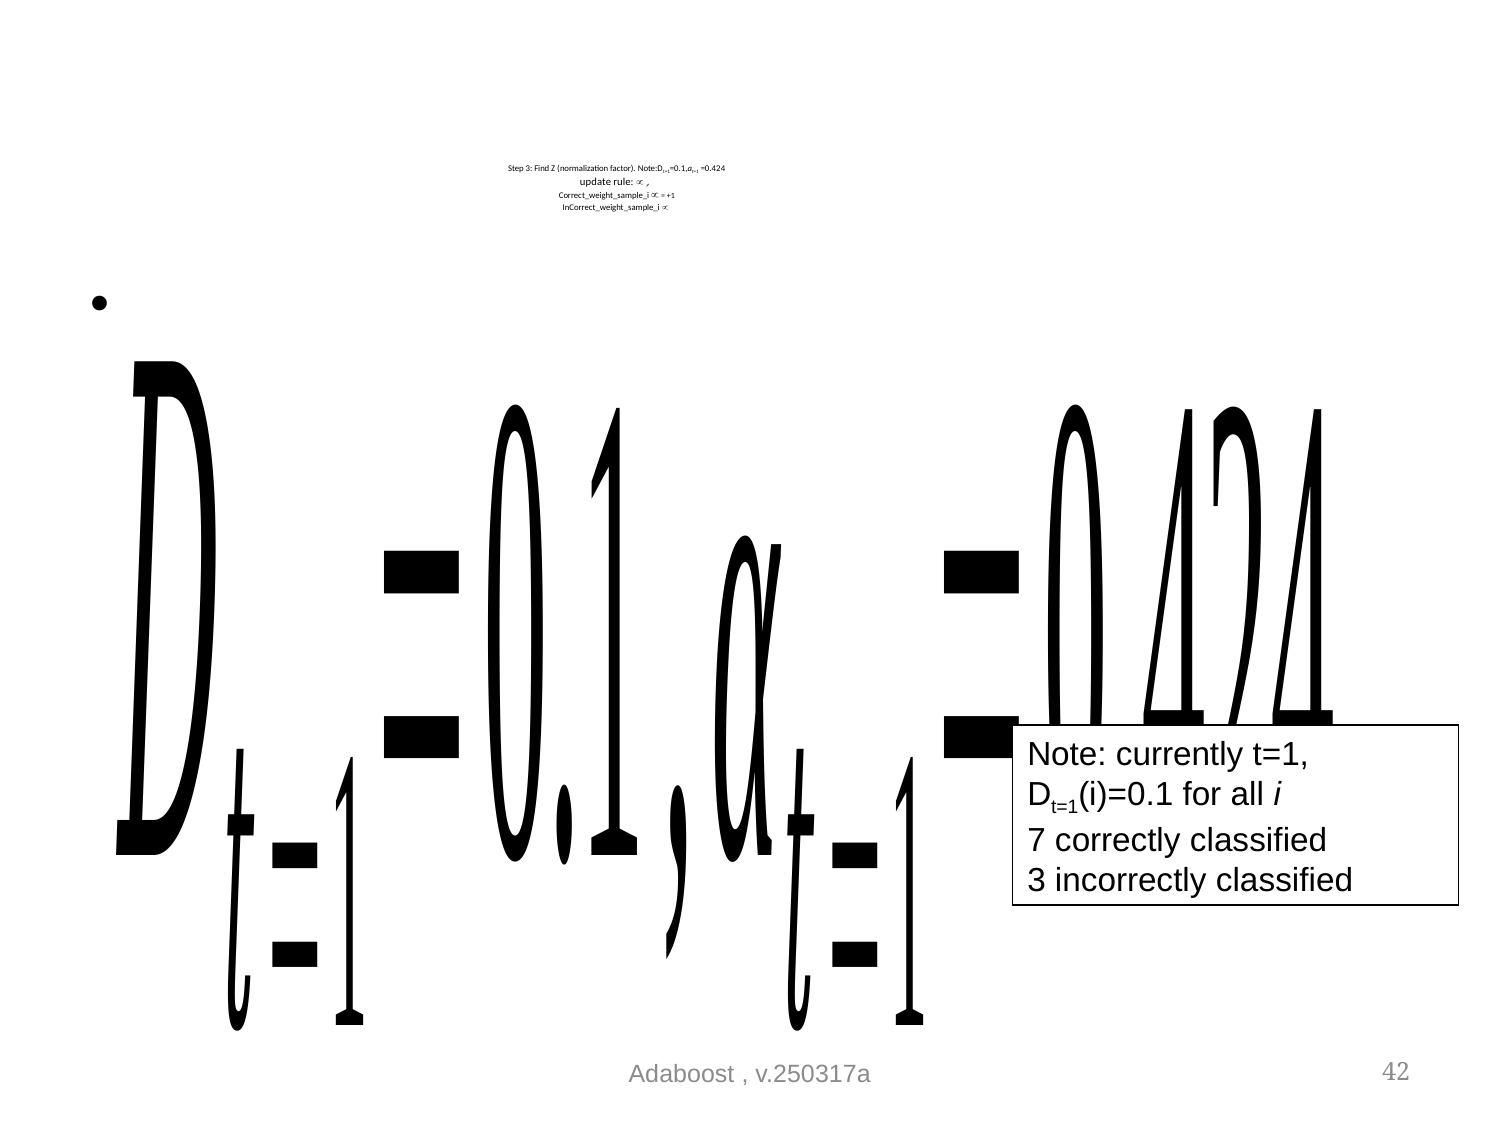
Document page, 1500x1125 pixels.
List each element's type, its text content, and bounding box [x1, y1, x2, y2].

text_box Note: currently t=1, Dt=1(i)=0.1 for all i 7 correctly classified 3 incorrectly classified [1012, 725, 1459, 905]
footer Adaboost , v.250317a [512, 1042, 988, 1103]
slide_number 42 [1074, 1042, 1425, 1103]
list [75, 262, 738, 1006]
